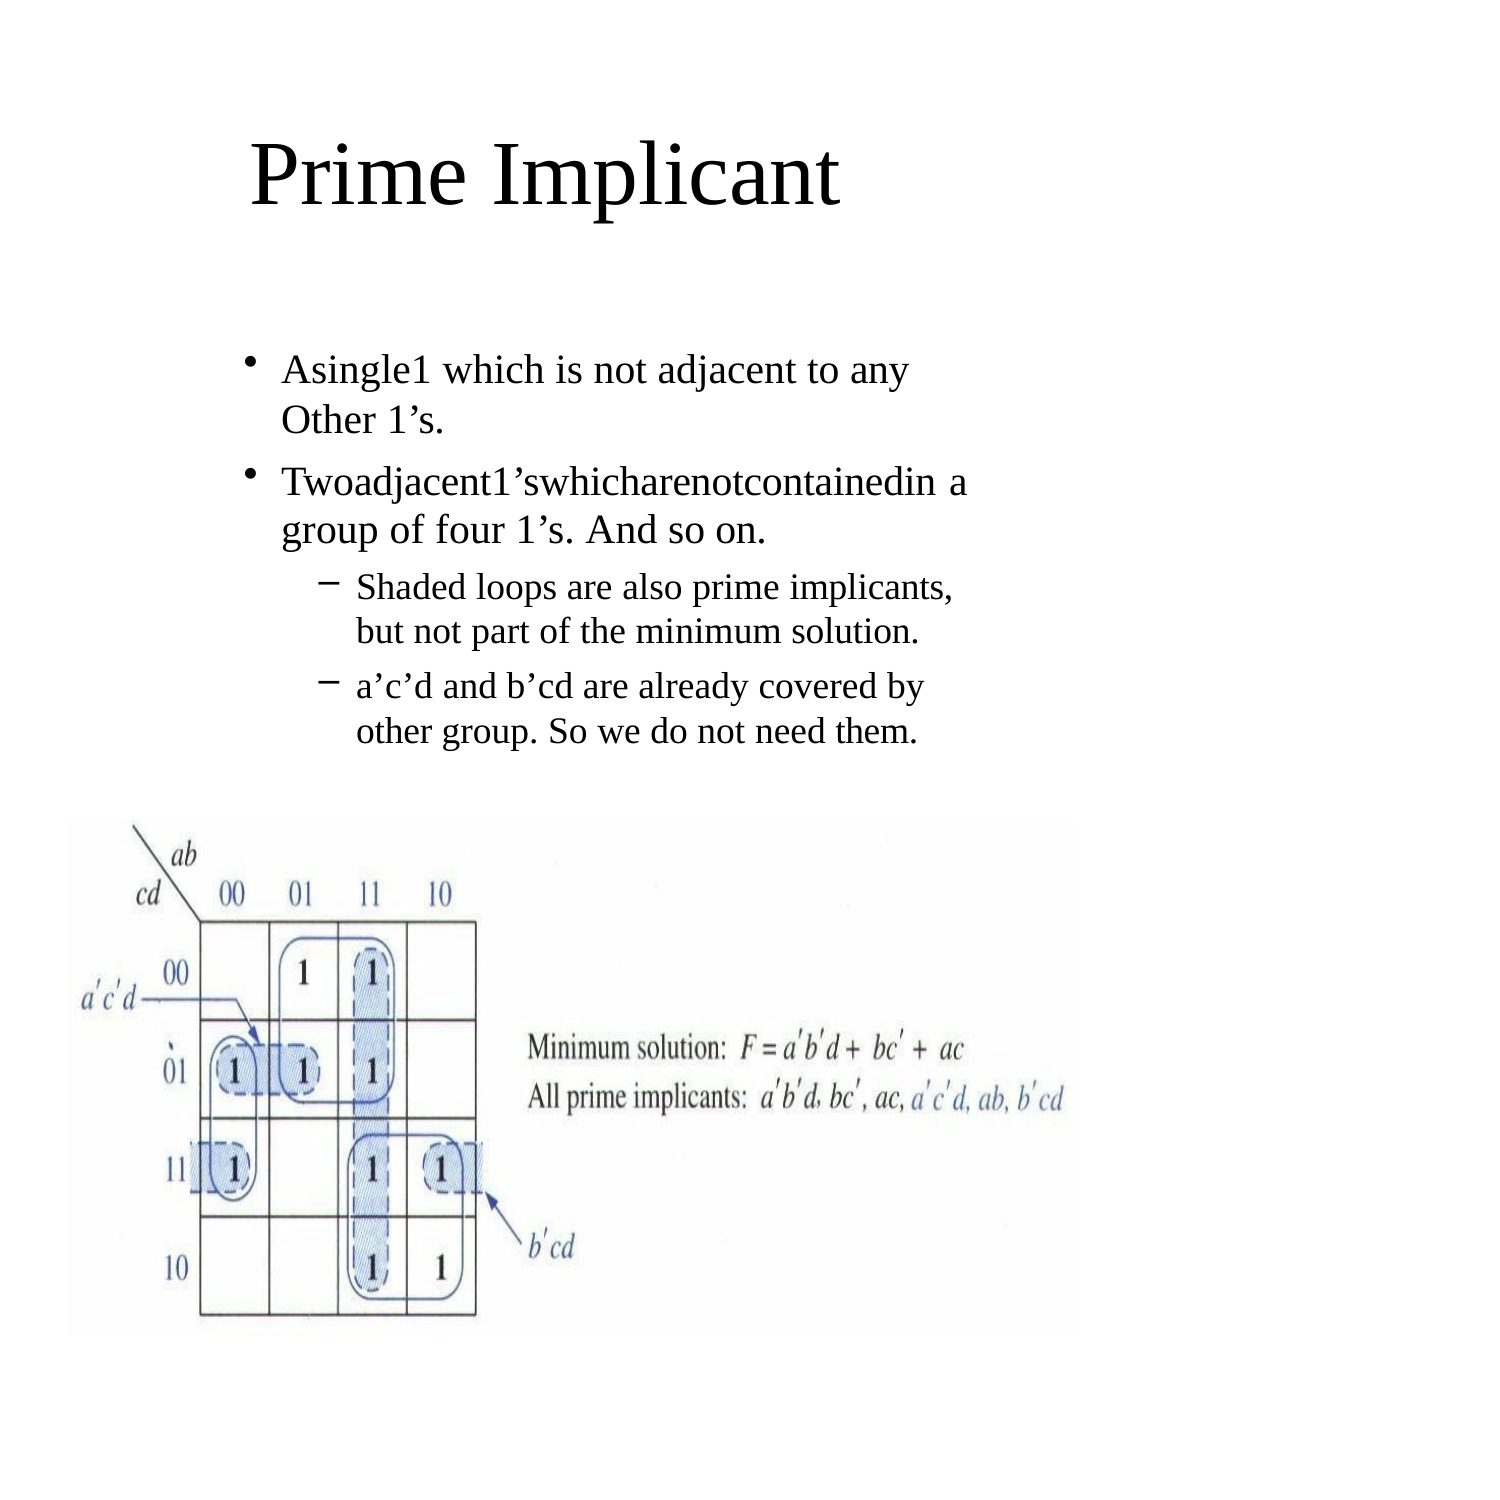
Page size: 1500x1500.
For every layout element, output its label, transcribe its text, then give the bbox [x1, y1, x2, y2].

title Prime Implicant [247, 110, 844, 339]
picture [66, 819, 1075, 1336]
text_box Asingle1 which is not adjacent to any Other 1’s. Twoadjacent1’swhicharenotcontainedin a group of four 1’s. And so on. Shaded loops are also prime implicants, but not part of the minimum solution. a’c’d and b’cd are already covered by other group. So we do not need them. [241, 339, 1011, 751]
